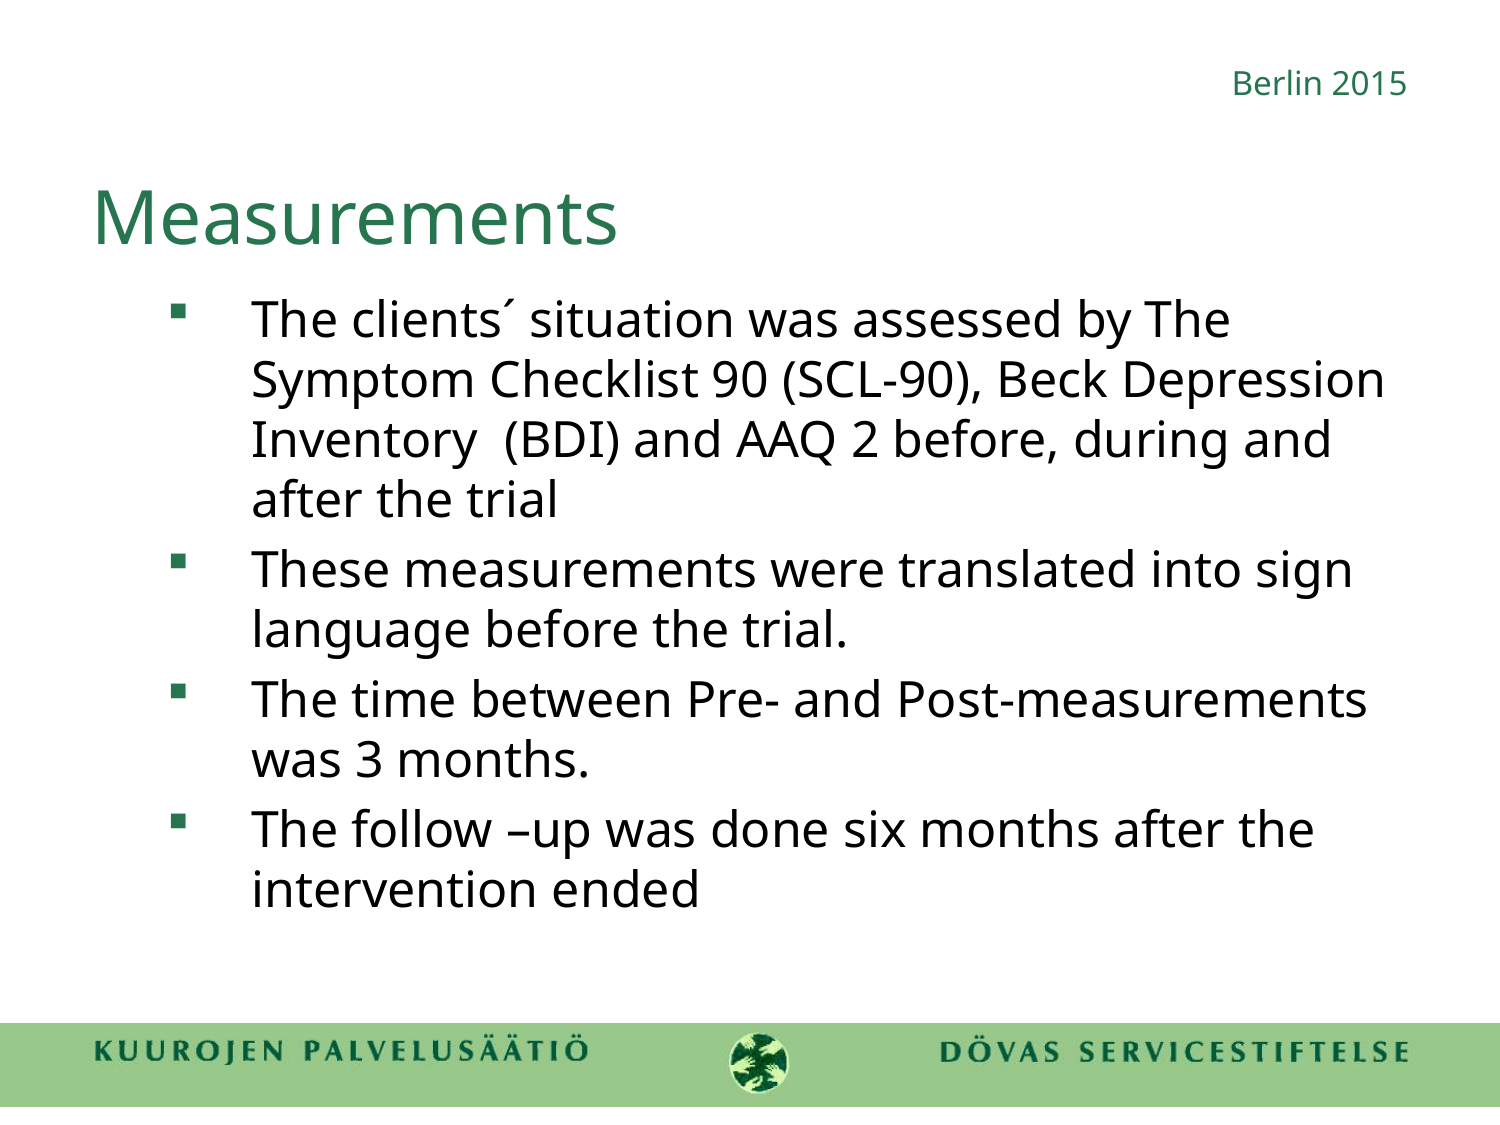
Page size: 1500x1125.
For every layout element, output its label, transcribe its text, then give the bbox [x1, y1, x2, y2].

title Measurements [76, 148, 1427, 278]
picture [0, 1023, 1500, 1107]
footer Berlin 2015 [714, 54, 1423, 114]
list The clients´ situation was assessed by The Symptom Checklist 90 (SCL-90), Beck Depression Inventory (BDI) and AAQ 2 before, during and after the trial These measurements were translated into sign language before the trial. The time between Pre- and Post-measurements was 3 months. The follow –up was done six months after the intervention ended [76, 278, 1436, 977]
